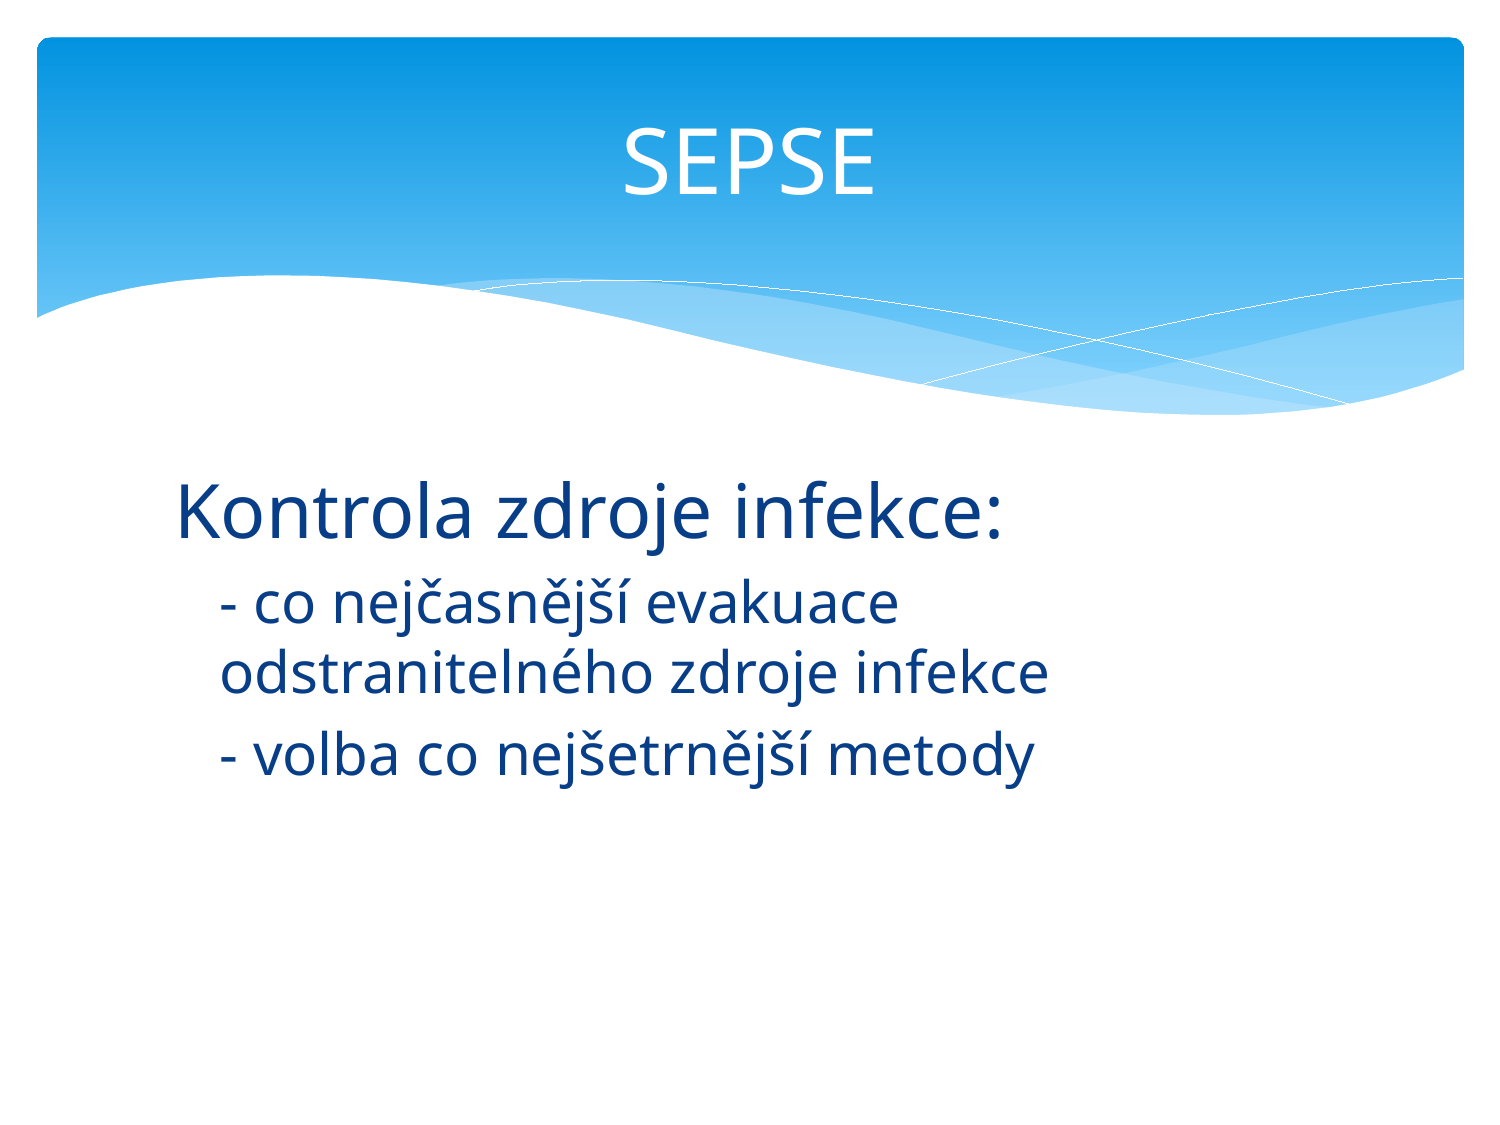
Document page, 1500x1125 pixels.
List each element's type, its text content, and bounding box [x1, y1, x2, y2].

list Kontrola zdroje infekce: - co nejčasnější evakuace odstranitelného zdroje infekce - volba co nejšetrnější metody [159, 456, 1306, 1066]
title SEPSE [75, 55, 1425, 261]
